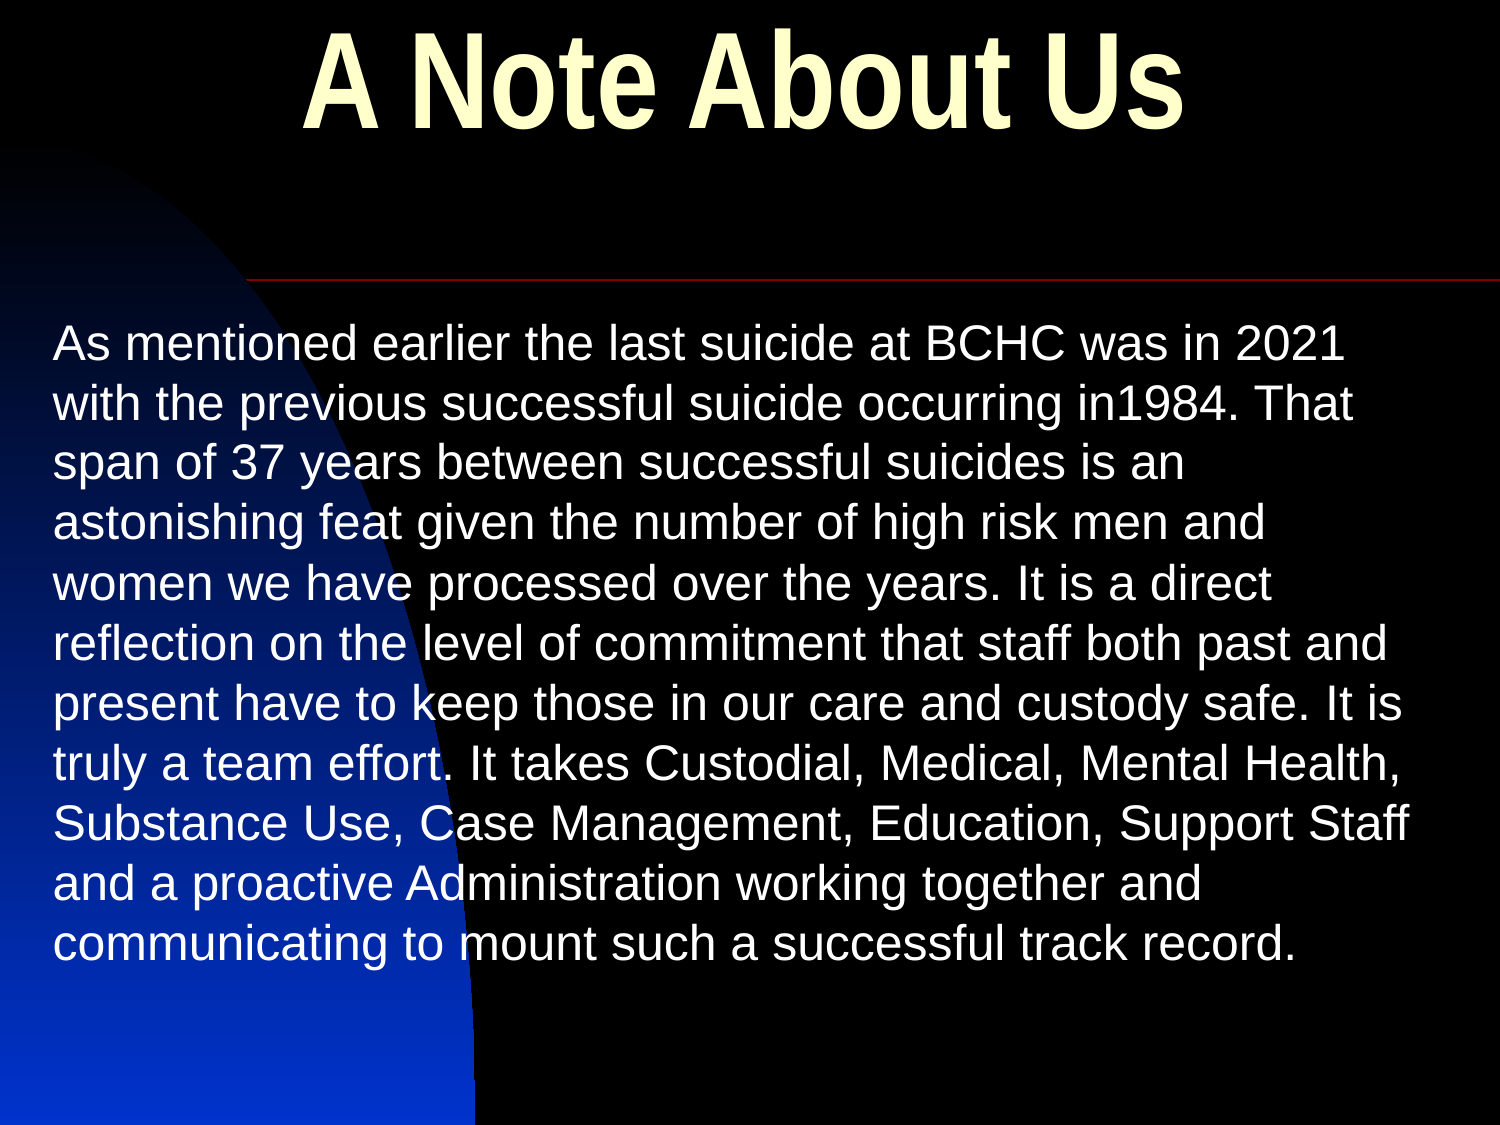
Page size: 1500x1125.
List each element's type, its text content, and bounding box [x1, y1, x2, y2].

title A Note About Us [37, 24, 1450, 162]
subtitle As mentioned earlier the last suicide at BCHC was in 2021 with the previous successful suicide occurring in1984. That span of 37 years between successful suicides is an astonishing feat given the number of high risk men and women we have processed over the years. It is a direct reflection on the level of commitment that staff both past and present have to keep those in our care and custody safe. It is truly a team effort. It takes Custodial, Medical, Mental Health, Substance Use, Case Management, Education, Support Staff and a proactive Administration working together and communicating to mount such a successful track record. [37, 162, 1450, 1088]
